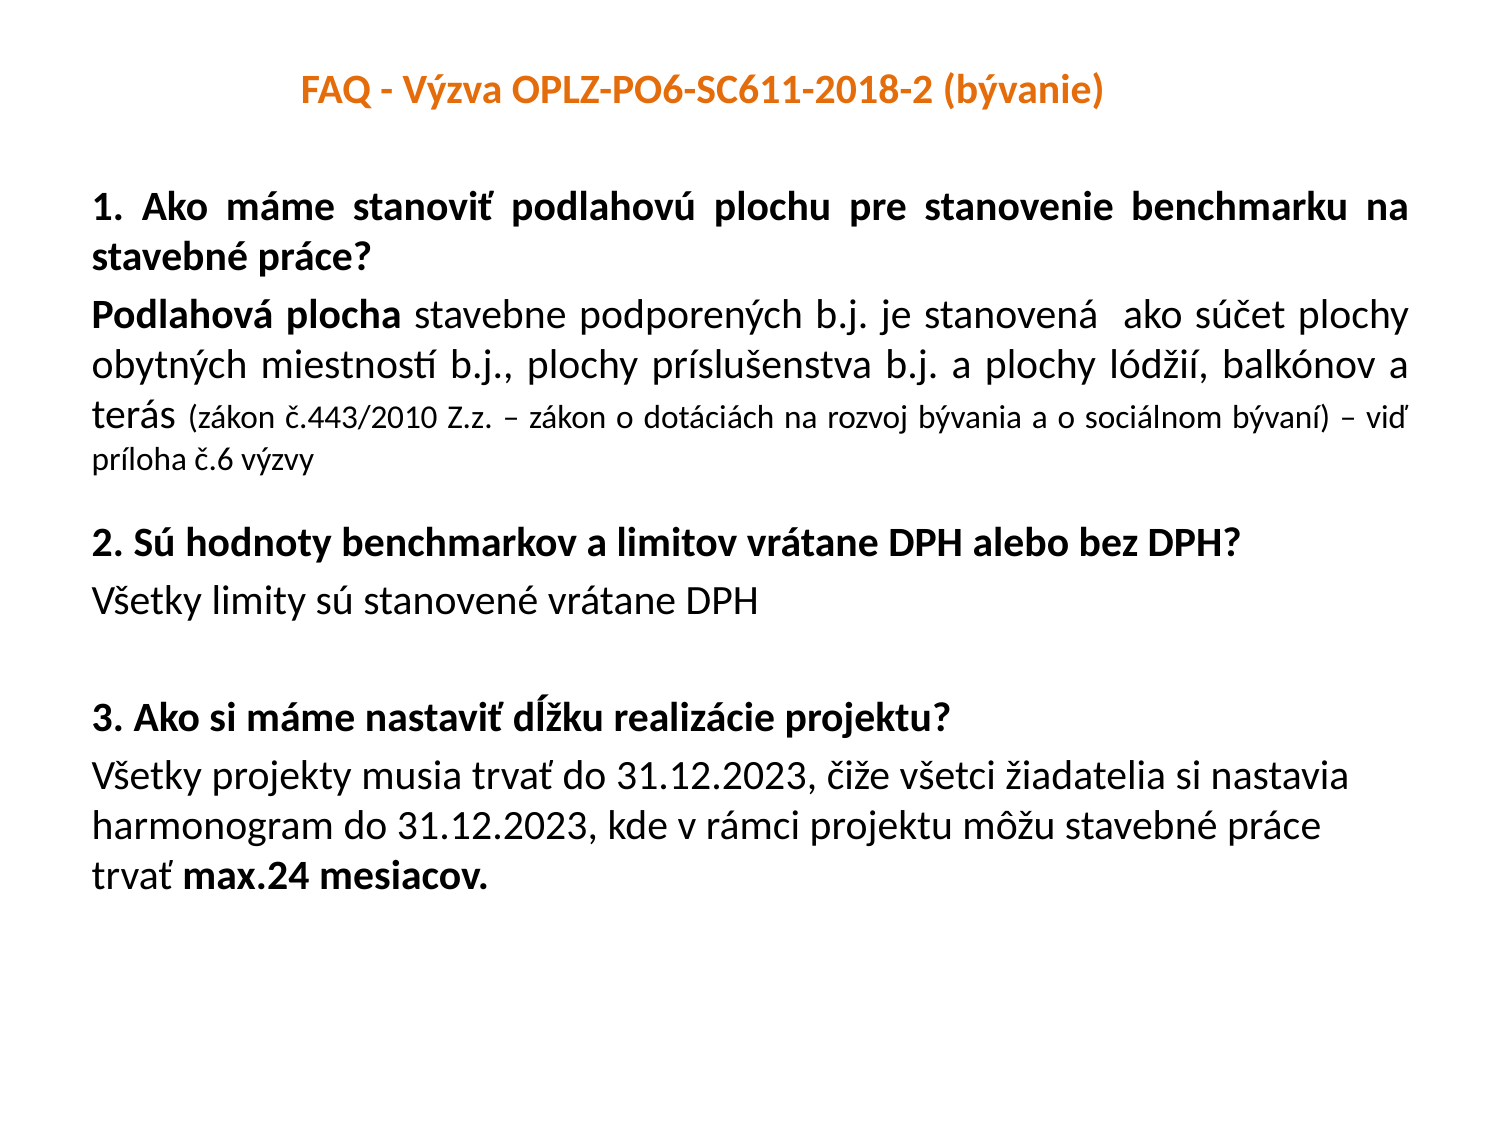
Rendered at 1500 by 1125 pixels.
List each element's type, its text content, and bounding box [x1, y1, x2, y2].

list FAQ - Výzva OPLZ-PO6-SC611-2018-2 (bývanie) 1. Ako máme stanoviť podlahovú plochu pre stanovenie benchmarku na stavebné práce? Podlahová plocha stavebne podporených b.j. je stanovená ako súčet plochy obytných miestností b.j., plochy príslušenstva b.j. a plochy lódžií, balkónov a terás (zákon č.443/2010 Z.z. – zákon o dotáciách na rozvoj bývania a o sociálnom bývaní) – viď príloha č.6 výzvy 2. Sú hodnoty benchmarkov a limitov vrátane DPH alebo bez DPH? Všetky limity sú stanovené vrátane DPH 3. Ako si máme nastaviť dĺžku realizácie projektu? Všetky projekty musia trvať do 31.12.2023, čiže všetci žiadatelia si nastavia harmonogram do 31.12.2023, kde v rámci projektu môžu stavebné práce trvať max.24 mesiacov. [76, 54, 1426, 1000]
